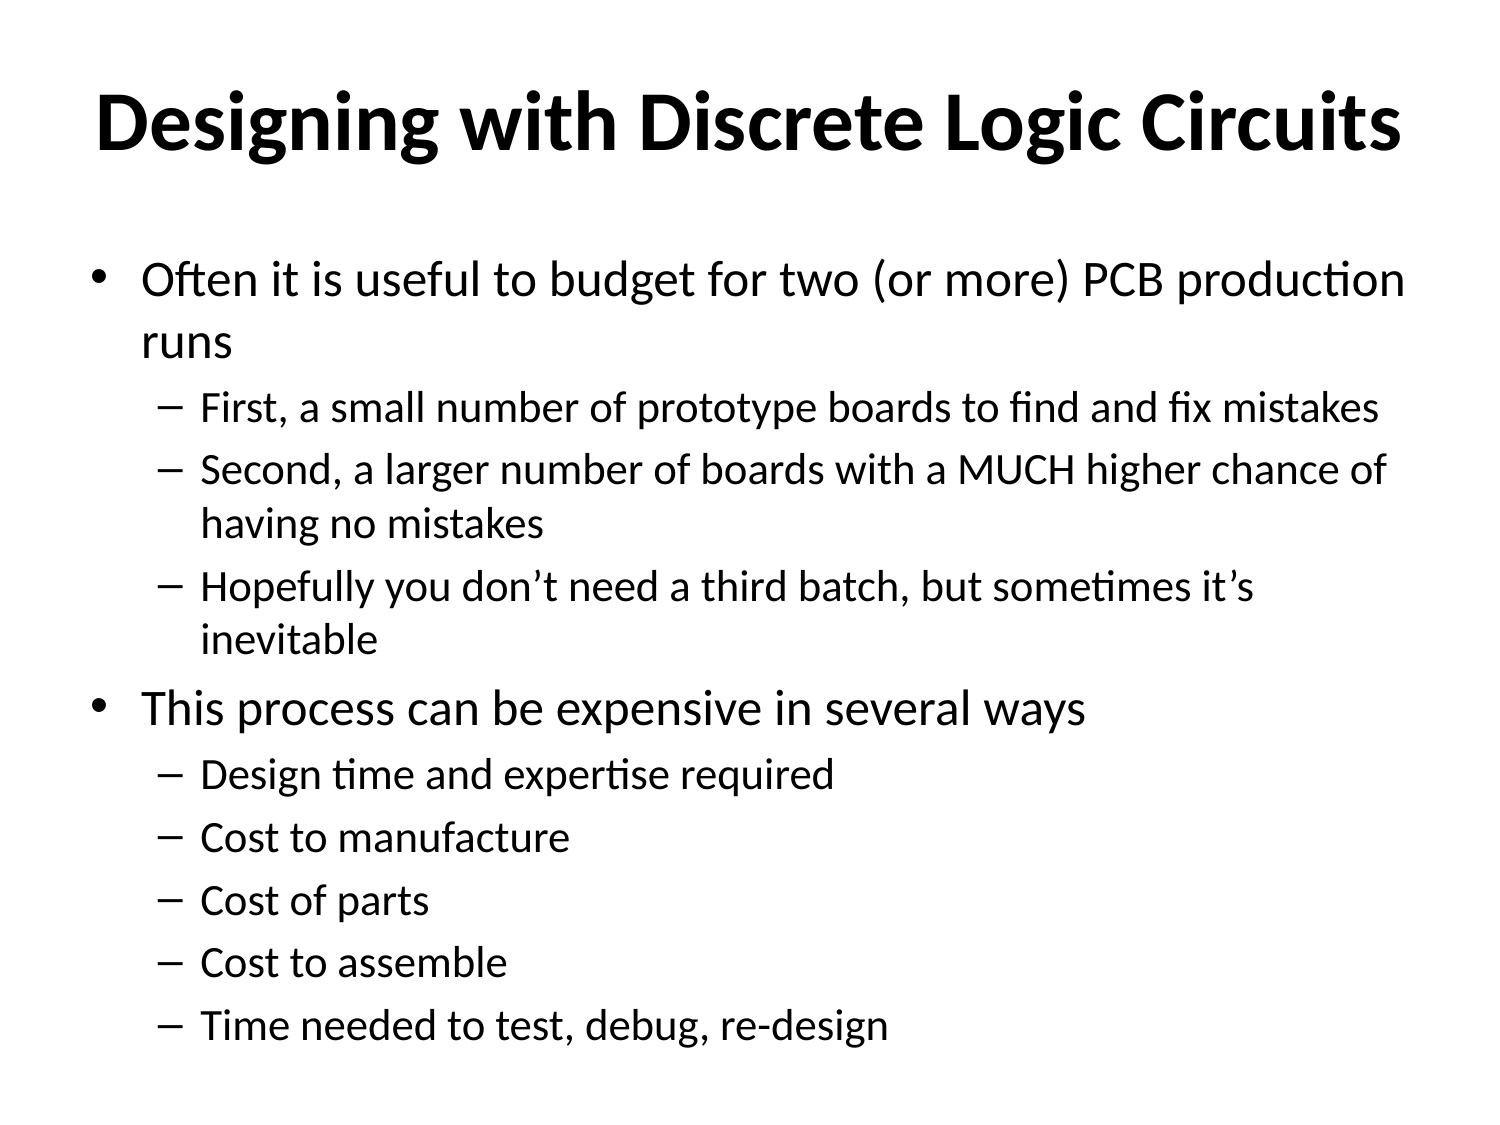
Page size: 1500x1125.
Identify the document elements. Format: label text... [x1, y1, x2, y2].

list Often it is useful to budget for two (or more) PCB production runs First, a small number of prototype boards to find and fix mistakes Second, a larger number of boards with a MUCH higher chance of having no mistakes Hopefully you don’t need a third batch, but sometimes it’s inevitable This process can be expensive in several ways Design time and expertise required Cost to manufacture Cost of parts Cost to assemble Time needed to test, debug, re-design [75, 237, 1425, 1063]
title Designing with Discrete Logic Circuits [75, 45, 1425, 188]
